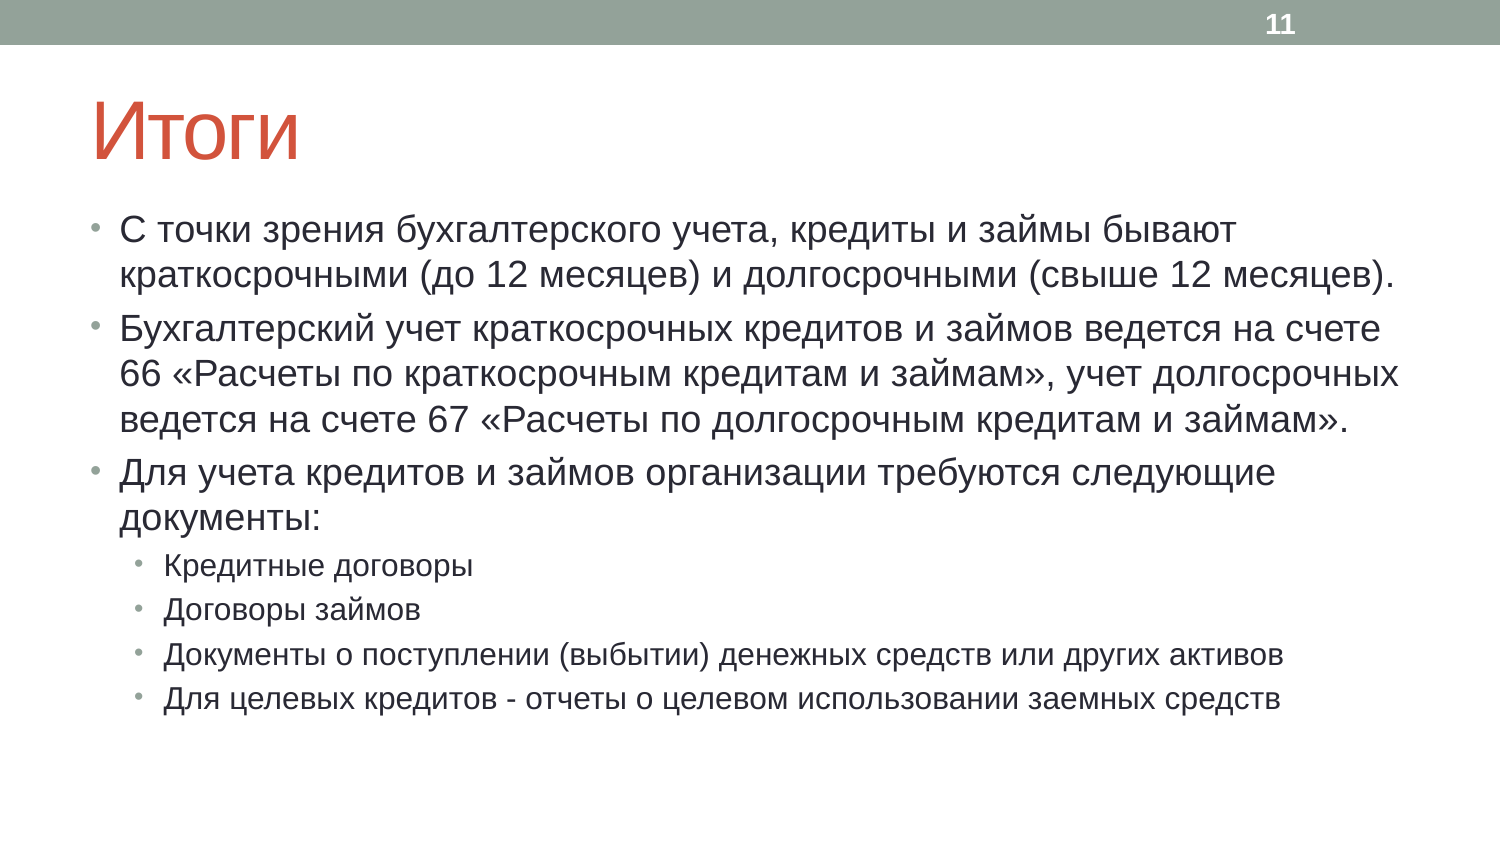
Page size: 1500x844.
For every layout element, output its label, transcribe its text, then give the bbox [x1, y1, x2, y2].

title Итоги [75, 65, 1425, 188]
slide_number 11 [1250, 2, 1425, 43]
list С точки зрения бухгалтерского учета, кредиты и займы бывают краткосрочными (до 12 месяцев) и долгосрочными (свыше 12 месяцев). Бухгалтерский учет краткосрочных кредитов и займов ведется на счете 66 «Расчеты по краткосрочным кредитам и займам», учет долгосрочных ведется на счете 67 «Расчеты по долгосрочным кредитам и займам». Для учета кредитов и займов организации требуются следующие документы: Кредитные договоры Договоры займов Документы о поступлении (выбытии) денежных средств или других активов Для целевых кредитов - отчеты о целевом использовании заемных средств [75, 196, 1425, 797]
